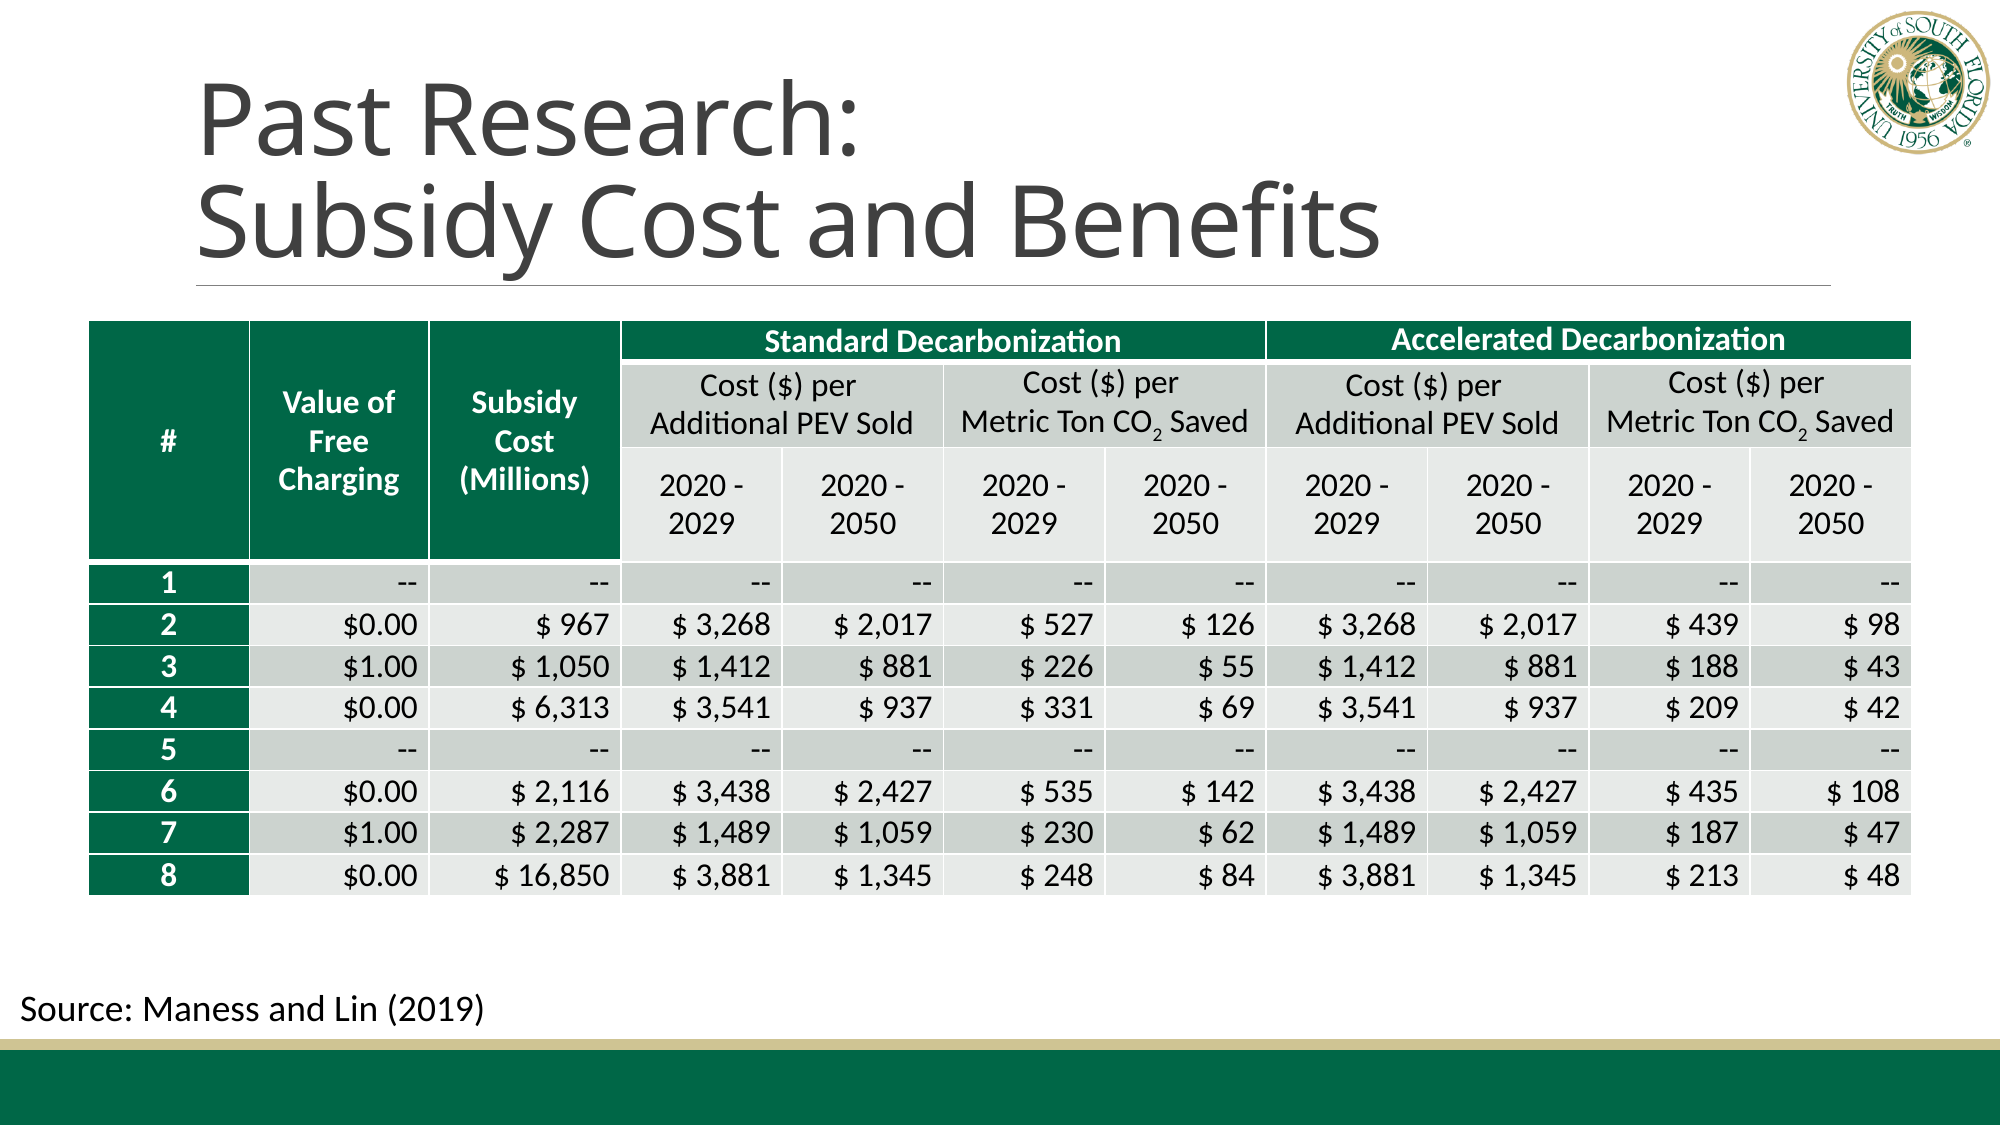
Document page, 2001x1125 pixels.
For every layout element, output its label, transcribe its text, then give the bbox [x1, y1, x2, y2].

title Past Research: Subsidy Cost and Benefits [180, 47, 1830, 285]
table_cell 2020 -2050 [1428, 448, 1588, 561]
table_cell $ 3,881 [1267, 855, 1427, 895]
table_cell $ 42 [1751, 688, 1911, 728]
table_cell $ 2,427 [783, 771, 943, 811]
table_cell $ 937 [783, 688, 943, 728]
table_cell $ 226 [944, 646, 1104, 686]
table_cell $ 881 [1428, 646, 1588, 686]
table_cell 3 [89, 646, 249, 686]
table_cell 7 [89, 813, 249, 853]
table_cell $ 3,541 [1267, 688, 1427, 728]
table_cell $1.00 [250, 813, 428, 853]
table_cell $ 69 [1106, 688, 1265, 728]
table_cell -- [944, 730, 1104, 770]
table_cell 2020 -2050 [1106, 448, 1265, 561]
table_cell Cost ($) per Additional PEV Sold [622, 365, 943, 447]
table_cell $ 527 [944, 605, 1104, 645]
table_cell $ 6,313 [430, 688, 620, 728]
table_cell 2 [89, 605, 249, 645]
table_cell -- [783, 563, 943, 603]
table_cell $0.00 [250, 688, 428, 728]
table_header # [89, 321, 249, 559]
table_cell $ 98 [1751, 605, 1911, 645]
table_cell $ 126 [1106, 605, 1265, 645]
table_cell $ 881 [783, 646, 943, 686]
table_cell $ 331 [944, 688, 1104, 728]
table_cell $ 3,438 [622, 771, 781, 811]
table_cell 2020 -2050 [1751, 448, 1911, 561]
table_cell $ 1,412 [622, 646, 781, 686]
table_cell -- [622, 563, 781, 603]
table_cell $1.00 [250, 646, 428, 686]
table_cell $ 187 [1590, 813, 1749, 853]
table_cell $ 48 [1751, 855, 1911, 895]
table_cell $ 3,881 [622, 855, 781, 895]
table_cell $ 1,050 [430, 646, 620, 686]
table_header Standard Decarbonization [622, 321, 1265, 359]
table_cell $ 108 [1751, 771, 1911, 811]
table_cell $ 188 [1590, 646, 1749, 686]
table_cell $ 43 [1751, 646, 1911, 686]
table_cell $ 1,059 [783, 813, 943, 853]
table_cell $0.00 [250, 605, 428, 645]
table_cell $ 535 [944, 771, 1104, 811]
table_cell -- [1428, 563, 1588, 603]
table_cell $ 3,438 [1267, 771, 1427, 811]
table_header Value of Free Charging [250, 321, 428, 559]
table_cell $ 1,345 [783, 855, 943, 895]
table_cell 2020 -2029 [1267, 448, 1427, 561]
table_cell $ 1,345 [1428, 855, 1588, 895]
table_header Subsidy Cost (Millions) [430, 321, 620, 559]
table_cell $ 16,850 [430, 855, 620, 895]
table_cell $ 3,541 [622, 688, 781, 728]
table_cell 2020 -2029 [944, 448, 1104, 561]
table_cell -- [250, 730, 428, 770]
table_cell $ 1,412 [1267, 646, 1427, 686]
table_cell $ 209 [1590, 688, 1749, 728]
table_cell Cost ($) per Metric Ton CO2 Saved [1590, 365, 1911, 447]
table_cell $ 62 [1106, 813, 1265, 853]
table_cell $ 2,116 [430, 771, 620, 811]
table_cell $ 967 [430, 605, 620, 645]
table_cell 2020 -2029 [622, 448, 781, 561]
table_cell $ 47 [1751, 813, 1911, 853]
table_cell -- [430, 565, 620, 603]
table_cell -- [944, 563, 1104, 603]
table_cell $ 3,268 [1267, 605, 1427, 645]
table_cell -- [1106, 730, 1265, 770]
table_cell $0.00 [250, 771, 428, 811]
table_cell Cost ($) per Additional PEV Sold [1267, 365, 1588, 447]
table_cell -- [1751, 563, 1911, 603]
table_cell $ 2,287 [430, 813, 620, 853]
table_cell $ 3,268 [622, 605, 781, 645]
table_cell $ 439 [1590, 605, 1749, 645]
table_cell -- [622, 730, 781, 770]
table_cell -- [250, 565, 428, 603]
table_cell $ 142 [1106, 771, 1265, 811]
table_cell 2020 -2050 [783, 448, 943, 561]
table_cell $ 2,017 [1428, 605, 1588, 645]
table_cell -- [1428, 730, 1588, 770]
text_box Source: Maness and Lin (2019) [5, 976, 1396, 1037]
table_cell -- [1751, 730, 1911, 770]
picture [1845, 9, 1991, 155]
table_cell $ 435 [1590, 771, 1749, 811]
table_cell 4 [89, 688, 249, 728]
table_cell $ 1,489 [1267, 813, 1427, 853]
table_cell -- [1267, 730, 1427, 770]
table_cell -- [1267, 563, 1427, 603]
table_cell Cost ($) per Metric Ton CO2 Saved [944, 365, 1265, 447]
table_cell $ 230 [944, 813, 1104, 853]
table_cell 1 [89, 565, 249, 603]
table_cell $ 248 [944, 855, 1104, 895]
table_cell -- [430, 730, 620, 770]
table_cell -- [783, 730, 943, 770]
table_cell 6 [89, 771, 249, 811]
table_cell 5 [89, 730, 249, 770]
table_cell $ 1,489 [622, 813, 781, 853]
table_cell $ 2,427 [1428, 771, 1588, 811]
table_header Accelerated Decarbonization [1267, 321, 1911, 359]
table_cell $0.00 [250, 855, 428, 895]
table_cell $ 55 [1106, 646, 1265, 686]
table_cell -- [1590, 563, 1749, 603]
table_cell $ 84 [1106, 855, 1265, 895]
table_cell -- [1106, 563, 1265, 603]
table_cell $ 213 [1590, 855, 1749, 895]
table_cell 8 [89, 855, 249, 895]
table_cell $ 2,017 [783, 605, 943, 645]
table_cell -- [1590, 730, 1749, 770]
table_cell $ 1,059 [1428, 813, 1588, 853]
table_cell 2020 -2029 [1590, 448, 1749, 561]
table_cell $ 937 [1428, 688, 1588, 728]
